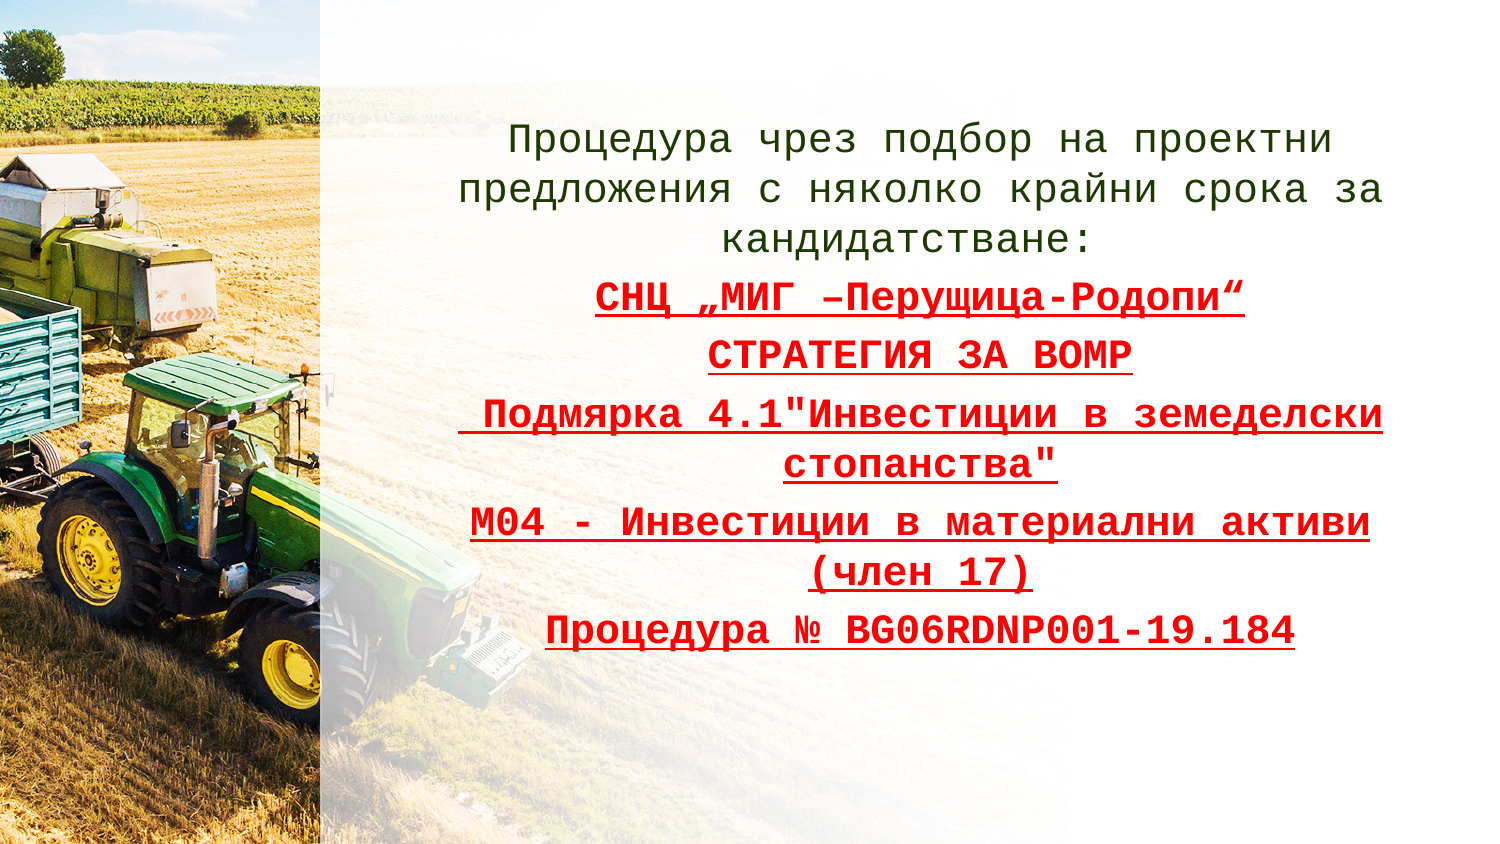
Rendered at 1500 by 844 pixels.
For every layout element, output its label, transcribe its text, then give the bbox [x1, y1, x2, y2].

title [424, 70, 1427, 166]
list Процедура чрез подбор на проектни предложения с няколко крайни срока за кандидатстване: СНЦ „МИГ –Перущица-Родопи“ СТРАТЕГИЯ ЗА ВОМР Подмярка 4.1"Инвестиции в земеделски стопанства" M04 - Инвестиции в материални активи (член 17) Процедура № BG06RDNP001-19.184 [418, 102, 1422, 705]
picture [0, 0, 1500, 844]
